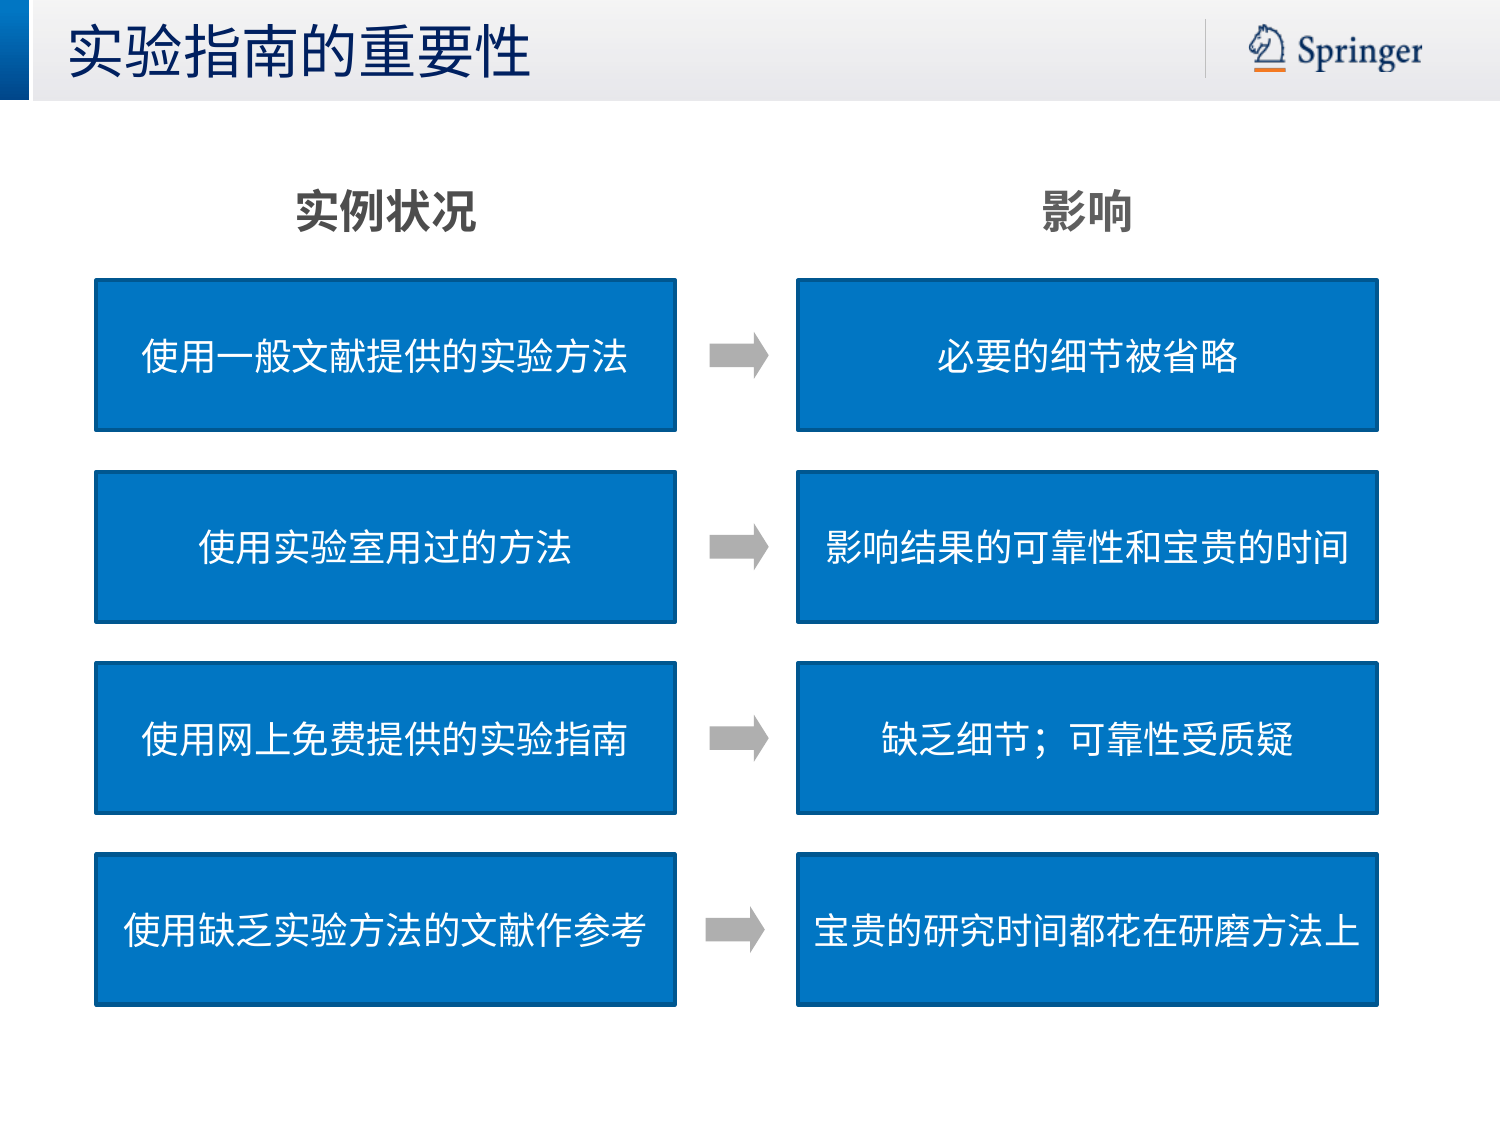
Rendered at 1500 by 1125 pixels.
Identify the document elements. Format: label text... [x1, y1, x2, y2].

text_box 影响结果的可靠性和宝贵的时间 [796, 470, 1379, 624]
text_box 实例状况 [238, 175, 534, 246]
text_box 影响 [939, 175, 1236, 246]
text_box 使用网上免费提供的实验指南 [94, 661, 677, 815]
text_box [709, 714, 769, 762]
text_box 宝贵的研究时间都花在研磨方法上 [796, 852, 1379, 1007]
text_box 使用实验室用过的方法 [94, 470, 677, 624]
text_box [709, 523, 769, 571]
text_box [705, 906, 765, 954]
text_box 实验指南的重要性 [66, 22, 971, 86]
text_box 缺乏细节；可靠性受质疑 [796, 661, 1379, 815]
text_box 使用一般文献提供的实验方法 [94, 278, 677, 432]
text_box 使用缺乏实验方法的文献作参考 [94, 852, 677, 1007]
text_box [709, 331, 769, 379]
picture [33, 0, 1500, 101]
text_box 必要的细节被省略 [796, 278, 1379, 432]
